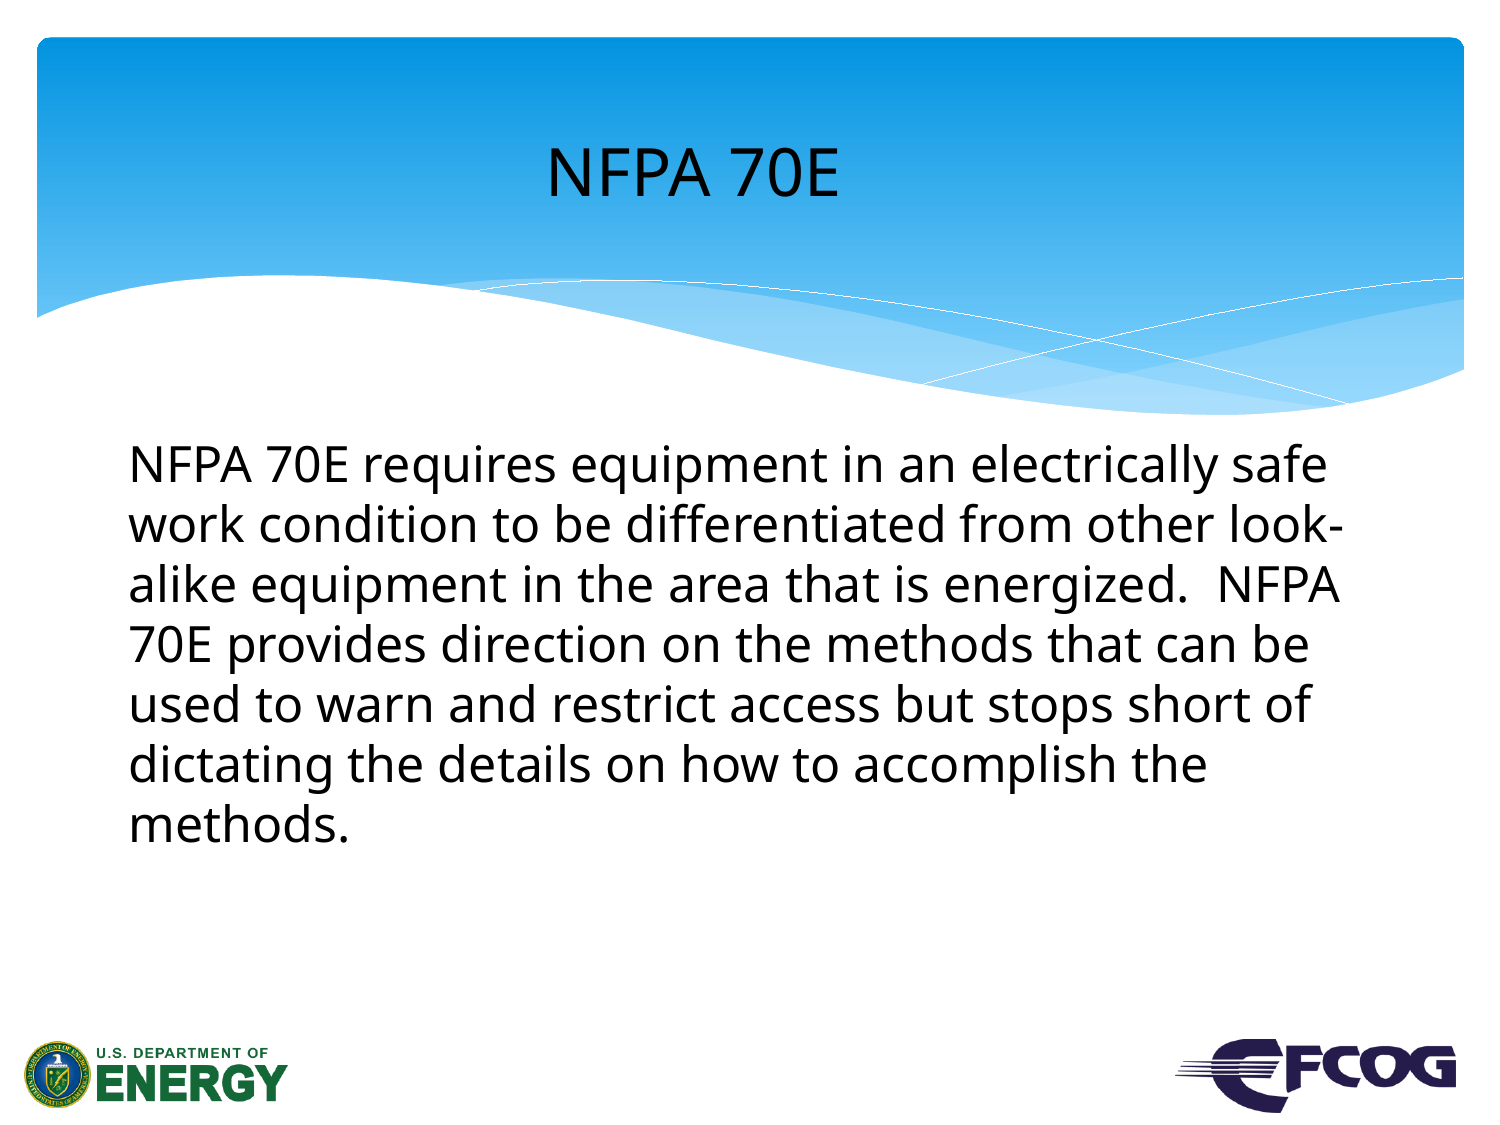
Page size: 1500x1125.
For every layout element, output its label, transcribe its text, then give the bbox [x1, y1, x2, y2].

list NFPA 70E requires equipment in an electrically safe work condition to be differentiated from other look-alike equipment in the area that is energized. NFPA 70E provides direction on the methods that can be used to warn and restrict access but stops short of dictating the details on how to accomplish the methods. [99, 425, 1380, 950]
title NFPA 70E [362, 112, 1026, 228]
picture [24, 1040, 288, 1108]
picture [1174, 1039, 1456, 1113]
